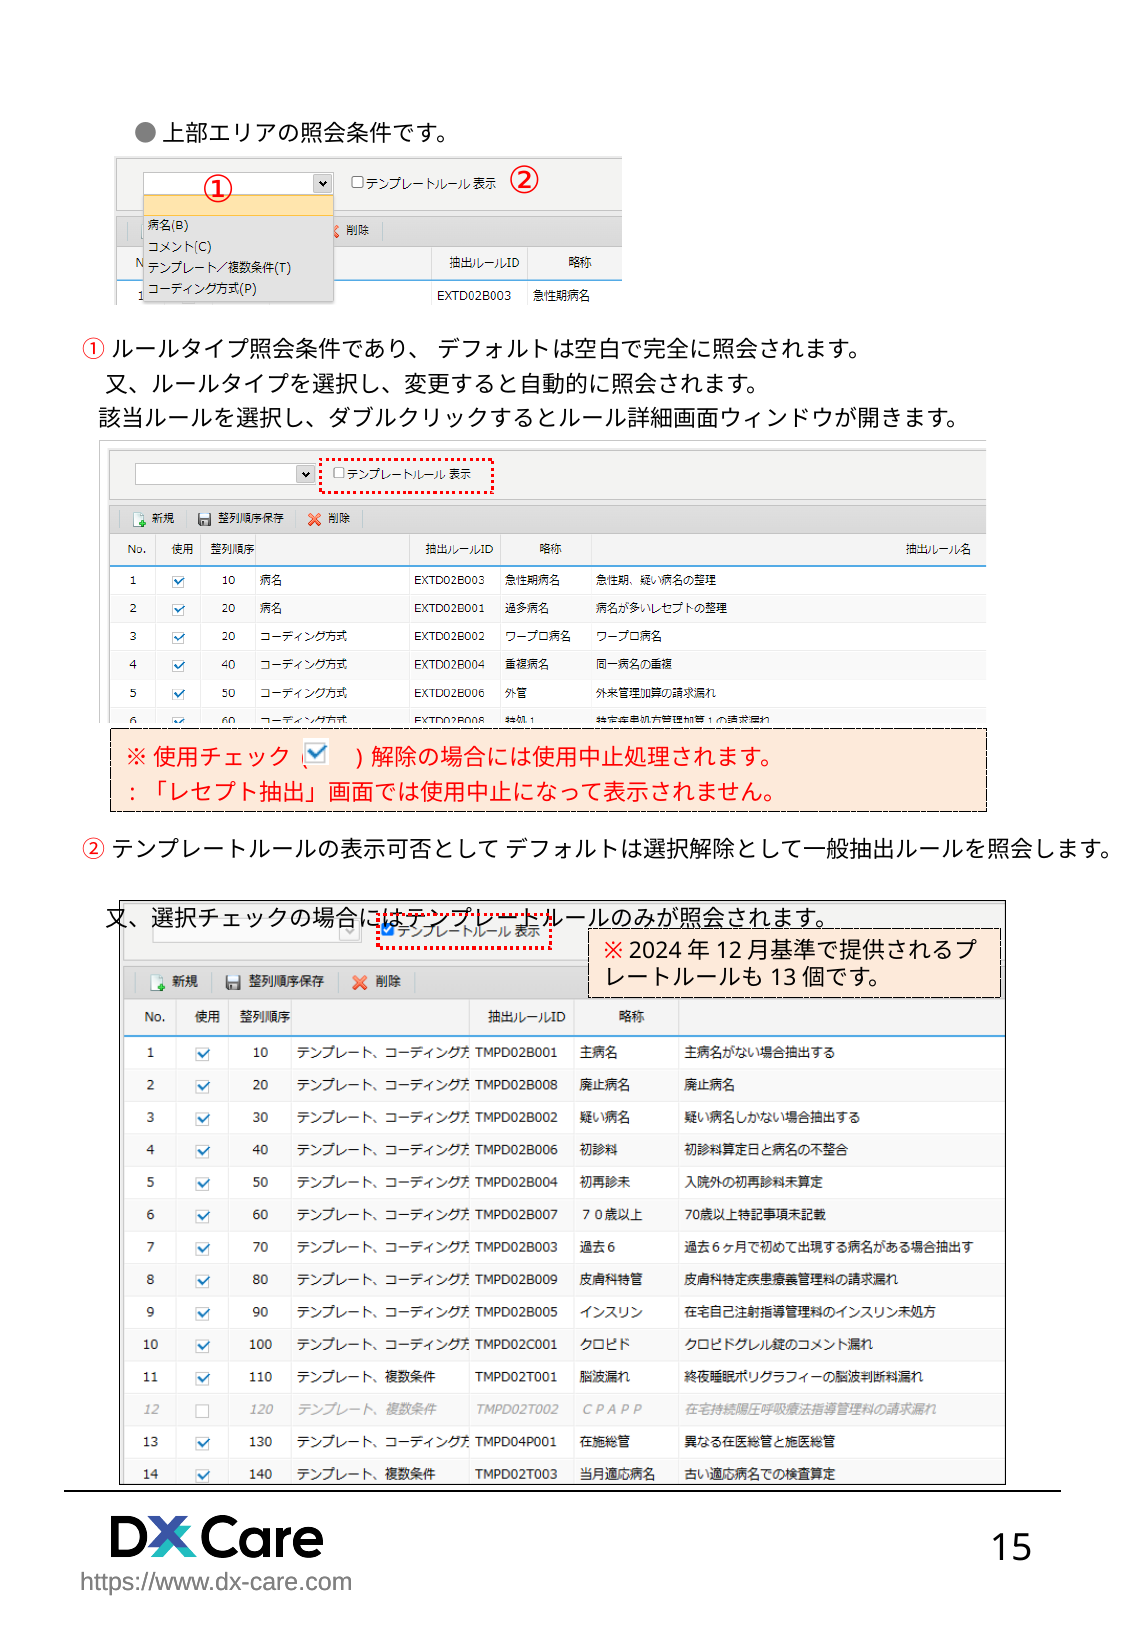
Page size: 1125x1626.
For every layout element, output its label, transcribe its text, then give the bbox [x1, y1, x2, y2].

text_box ①ルールタイプ照会条件であり、 デフォルトは空白で完全に照会されます。 又、ルールタイプを選択し、変更すると自動的に照会されます。 該当ルールを選択し、ダブルクリックするとルール詳細画面ウィンドウが開きます。 [67, 320, 1083, 439]
picture [111, 1515, 323, 1558]
text_box ②テンプレートルールの表示可否として デフォルトは選択解除として一般抽出ルールを照会します。 又、選択チェックの場合にはテンプレートルールのみが照会されます。 [67, 820, 1123, 939]
slide_number 202 [794, 1515, 1048, 1602]
text_box ※使用チェック( )解除の場合には使用中止処理されます。 :「レセプト抽出」画面では使用中止になって表示されません。 [110, 728, 987, 812]
picture [97, 437, 987, 723]
picture [118, 899, 1006, 1486]
text_box ●上部エリアの照会条件です。 [119, 104, 1006, 154]
picture [109, 149, 623, 305]
picture [302, 737, 329, 766]
